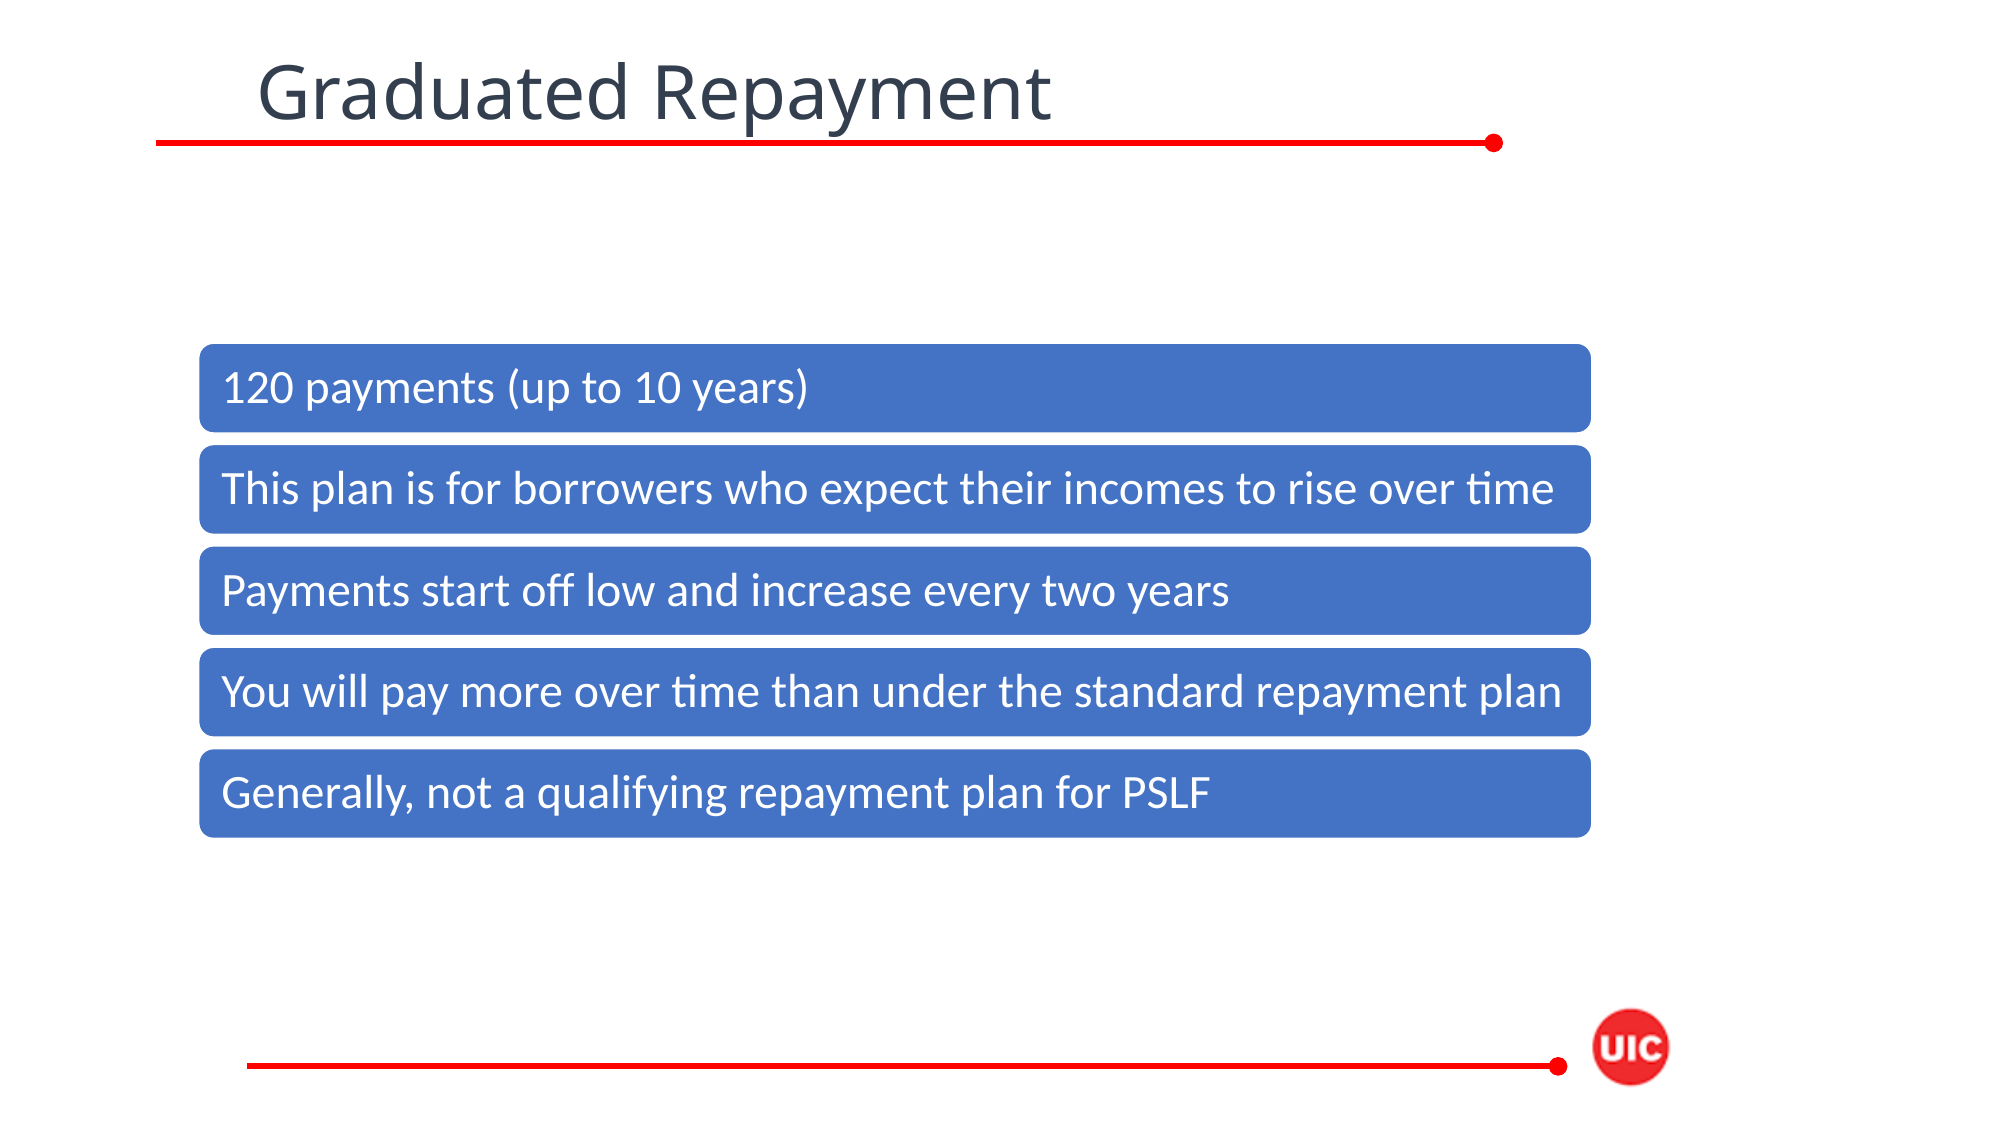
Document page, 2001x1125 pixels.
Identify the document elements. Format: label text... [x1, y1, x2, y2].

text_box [198, 187, 1593, 995]
picture [1592, 1006, 1677, 1093]
text_box Graduated Repayment [221, 36, 1522, 142]
